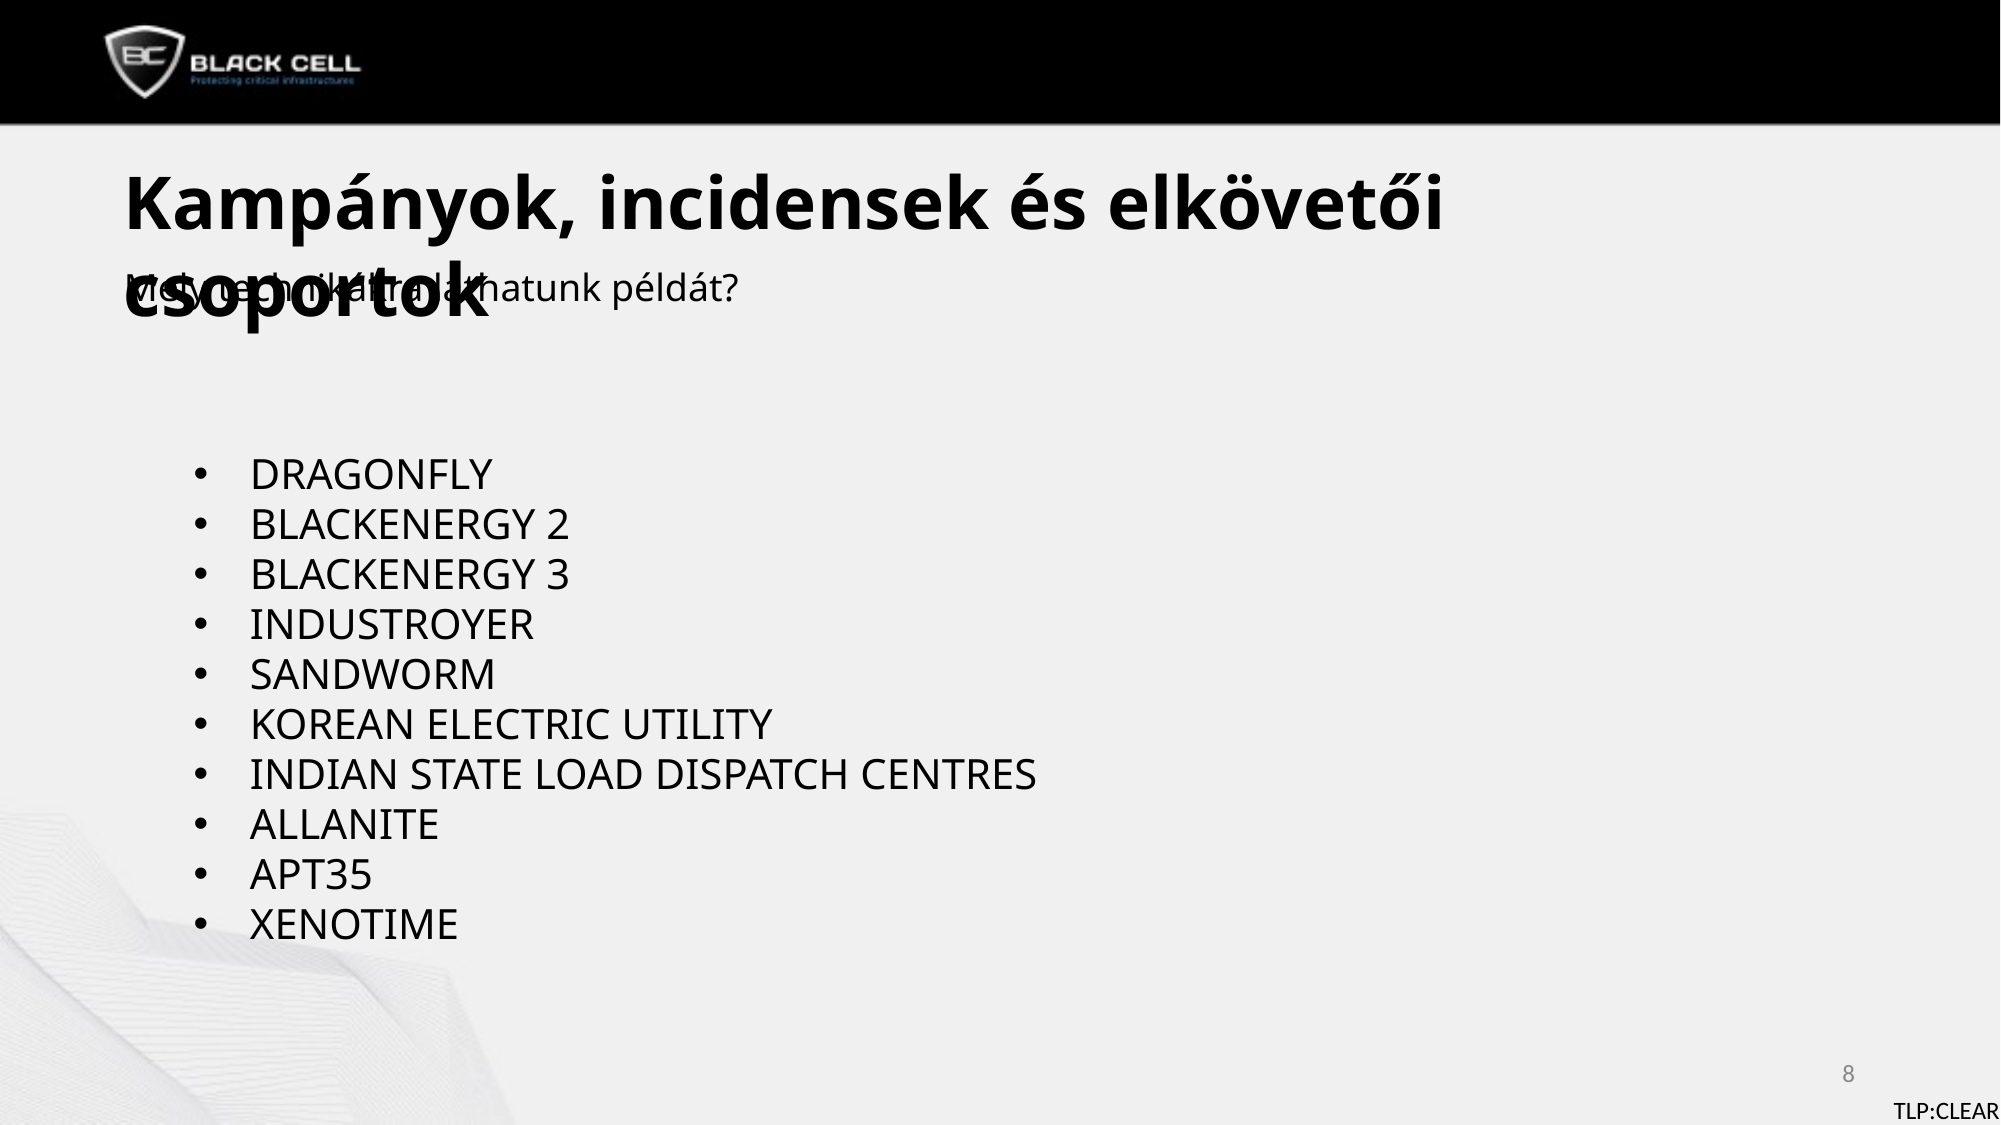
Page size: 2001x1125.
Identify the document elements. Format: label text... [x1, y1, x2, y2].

text_box DRAGONFLY BLACKENERGY 2 BLACKENERGY 3 INDUSTROYER SANDWORM KOREAN ELECTRIC UTILITY INDIAN STATE LOAD DISPATCH CENTRES ALLANITE APT35 XENOTIME [186, 440, 1171, 956]
picture [0, 0, 2001, 1125]
slide_number 8 [1832, 1051, 1863, 1094]
text_box Kampányok, incidensek és elkövetői csoportok [116, 149, 1822, 339]
text_box Mely technikákra láthatunk példát? [116, 256, 1101, 317]
